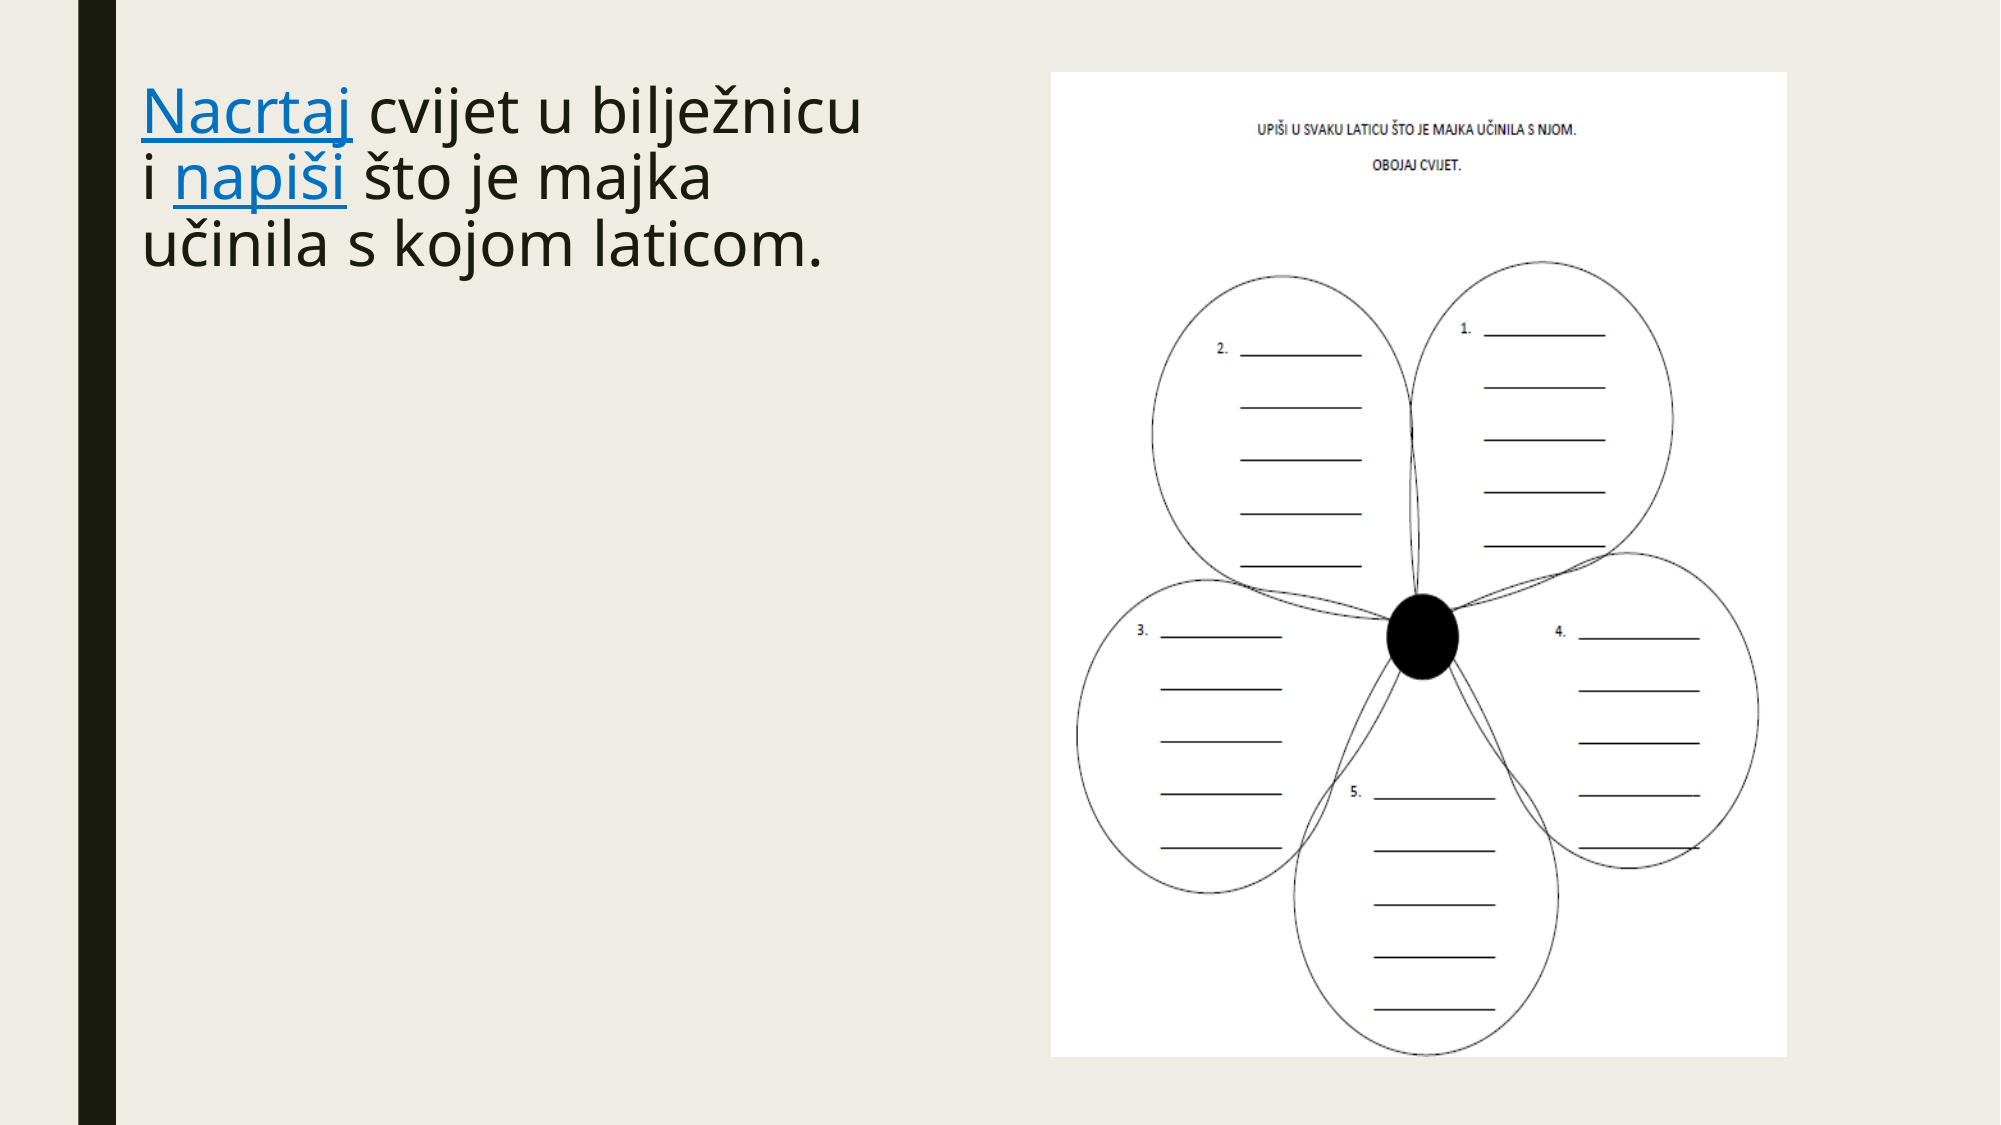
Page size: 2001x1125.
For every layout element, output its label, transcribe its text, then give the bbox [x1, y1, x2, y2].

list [1051, 72, 1787, 1057]
title Nacrtaj cvijet u bilježnicu i napiši što je majka učinila s kojom laticom. [126, 72, 885, 350]
